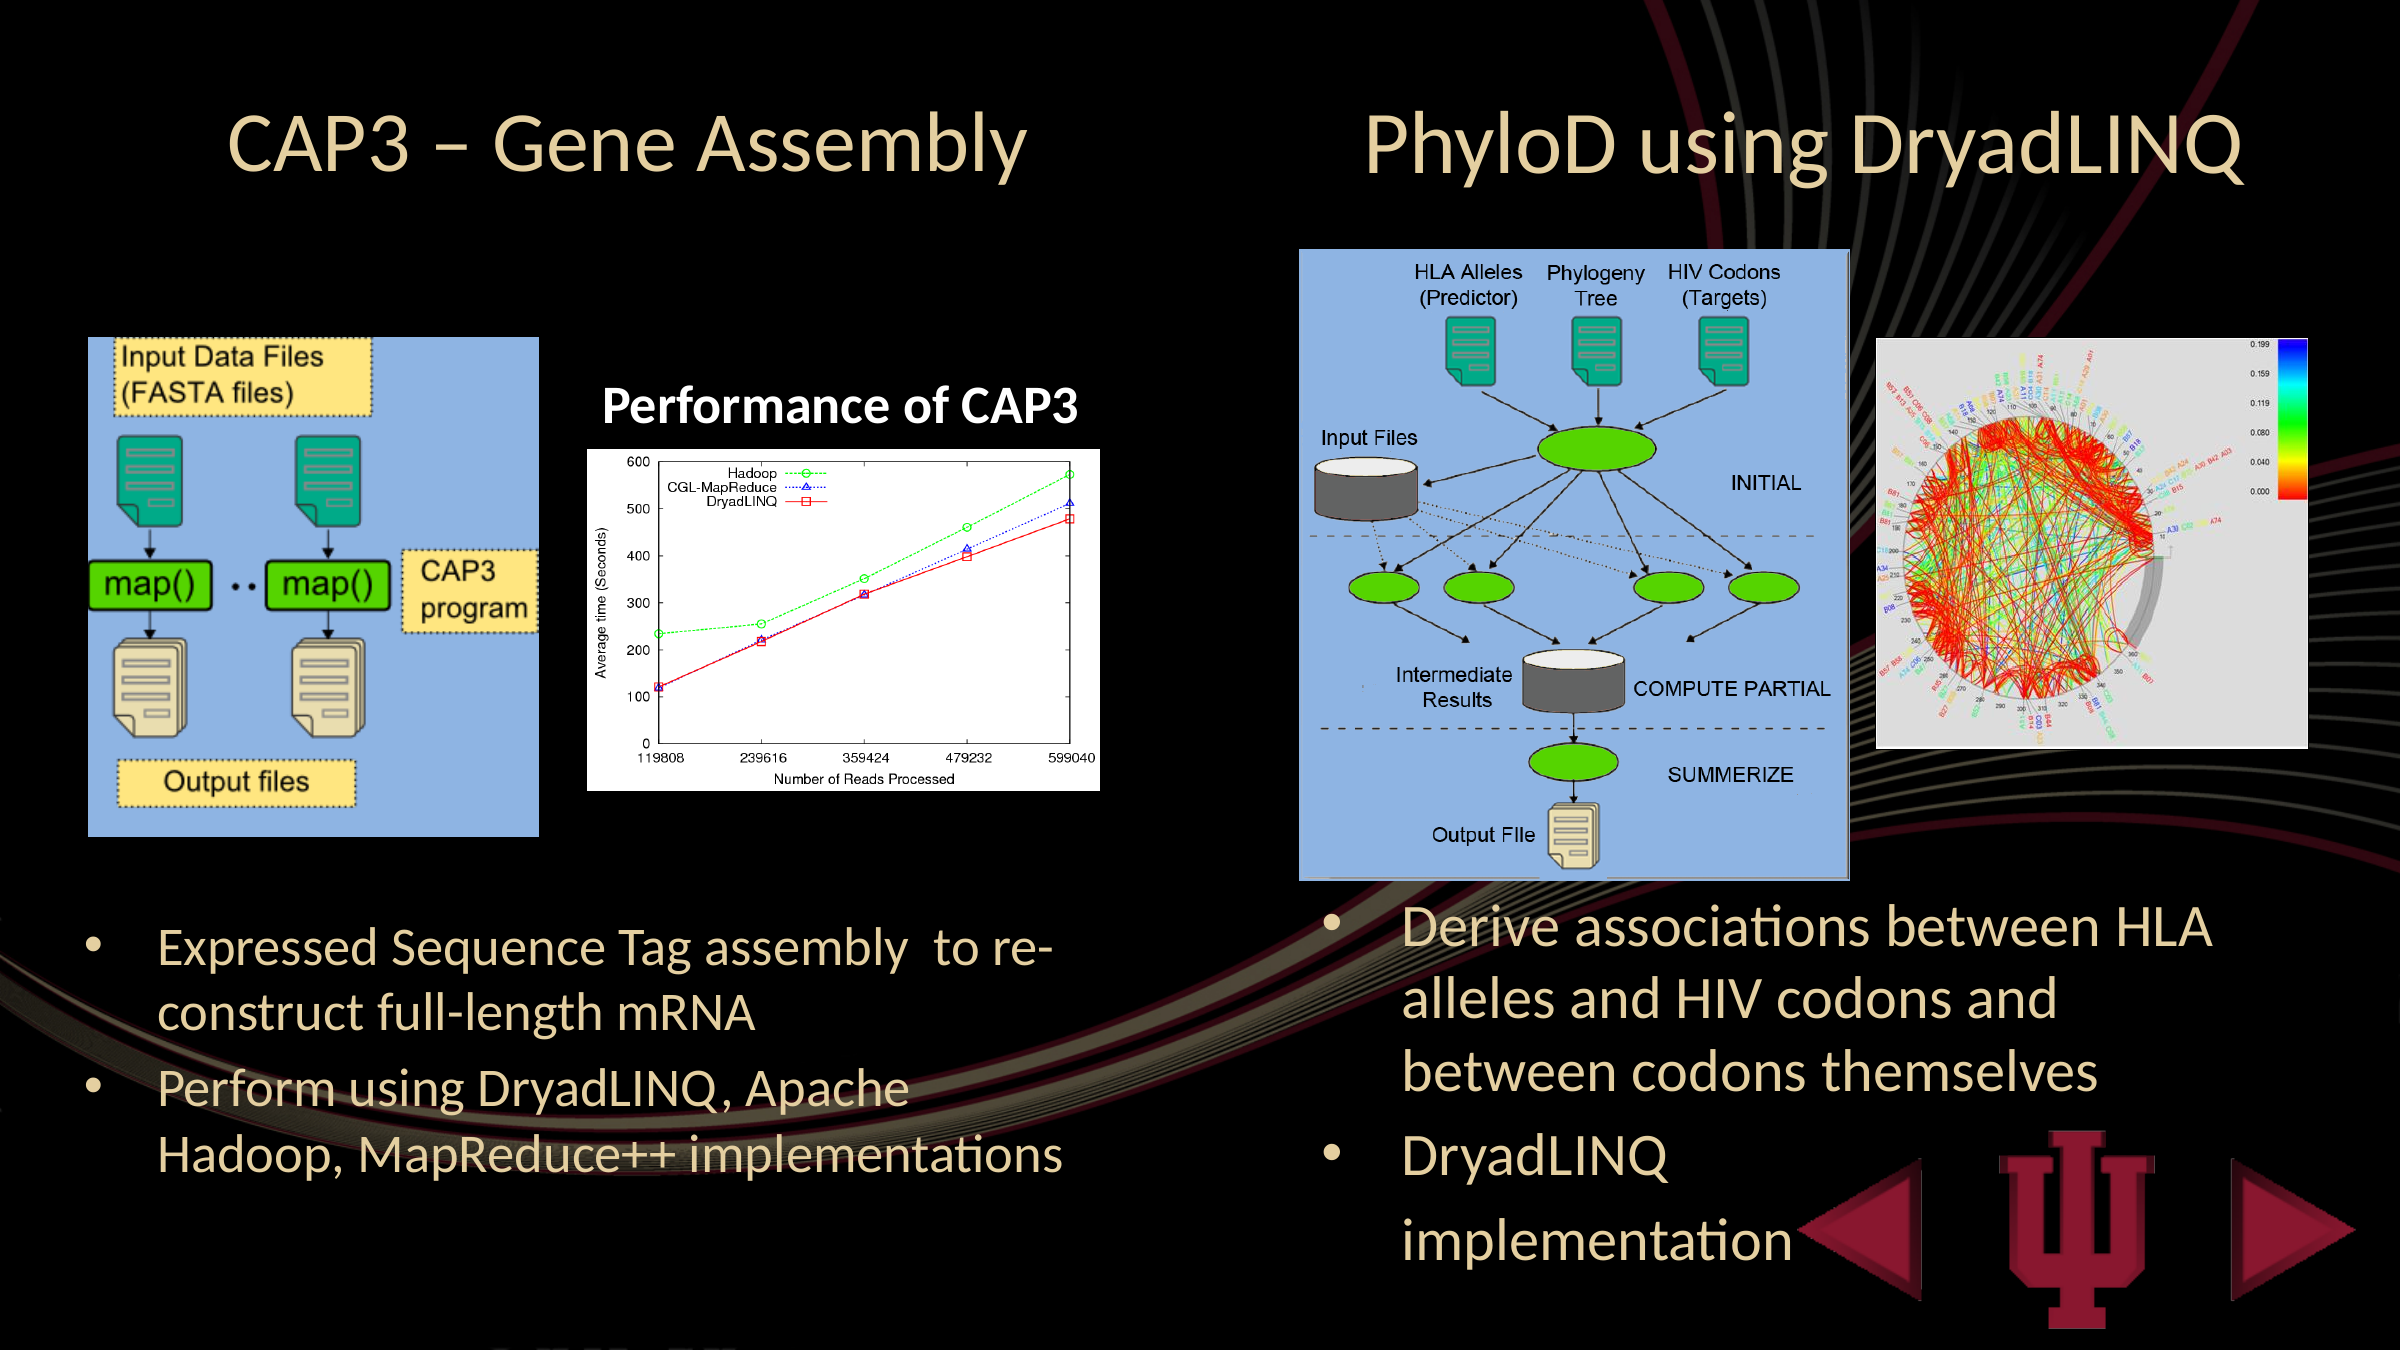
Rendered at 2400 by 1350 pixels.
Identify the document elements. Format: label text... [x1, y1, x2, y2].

picture [0, 0, 2400, 1350]
text_box Performance of CAP3 [587, 362, 1175, 443]
text_box PhyloD using DryadLINQ [1324, 87, 2283, 188]
title CAP3 – Gene Assembly [95, 75, 1163, 200]
list Expressed Sequence Tag assembly to re-construct full-length mRNA Perform using DryadLINQ, Apache Hadoop, MapReduce++ implementations [62, 900, 1100, 1263]
text_box Derive associations between HLA alleles and HIV codons and between codons themselves DryadLINQ implementation [1299, 874, 2275, 1250]
